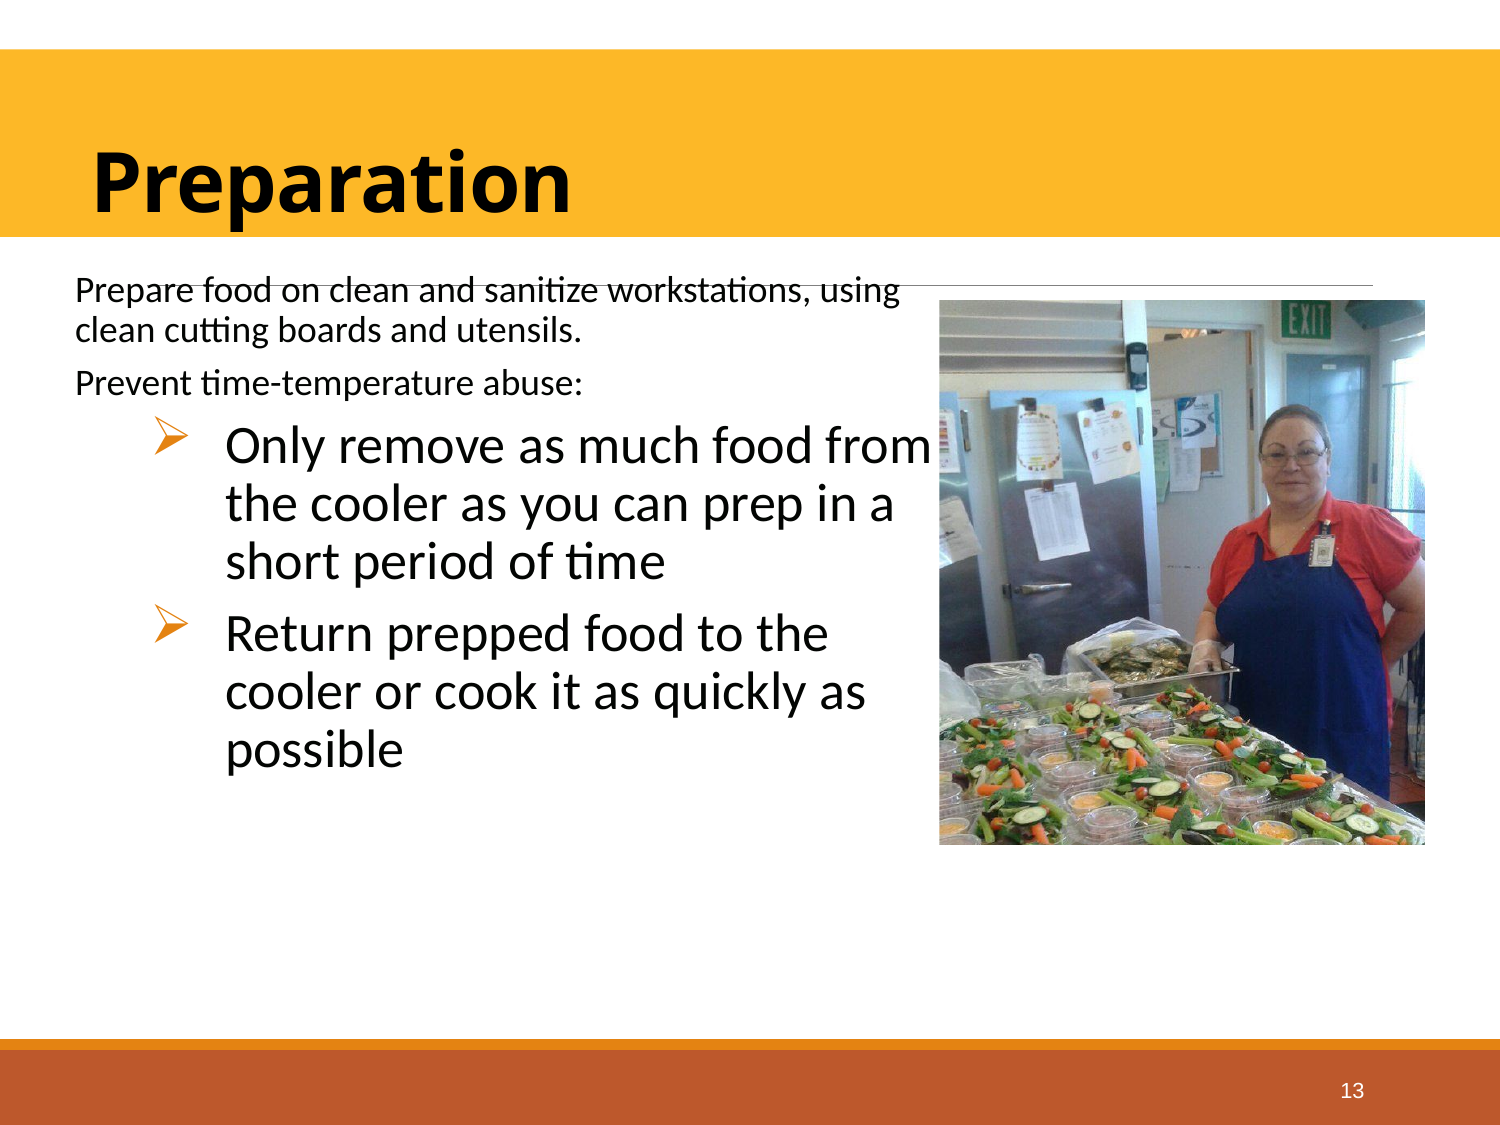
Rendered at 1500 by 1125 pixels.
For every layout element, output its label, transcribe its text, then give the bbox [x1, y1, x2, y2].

slide_number 13 [1218, 1059, 1380, 1120]
title Preparation [0, 49, 1500, 237]
picture [938, 299, 1426, 845]
list Prepare food on clean and sanitize workstations, using clean cutting boards and utensils. Prevent time-temperature abuse: Only remove as much food from the cooler as you can prep in a short period of time Return prepped food to the cooler or cook it as quickly as possible [75, 262, 946, 1020]
